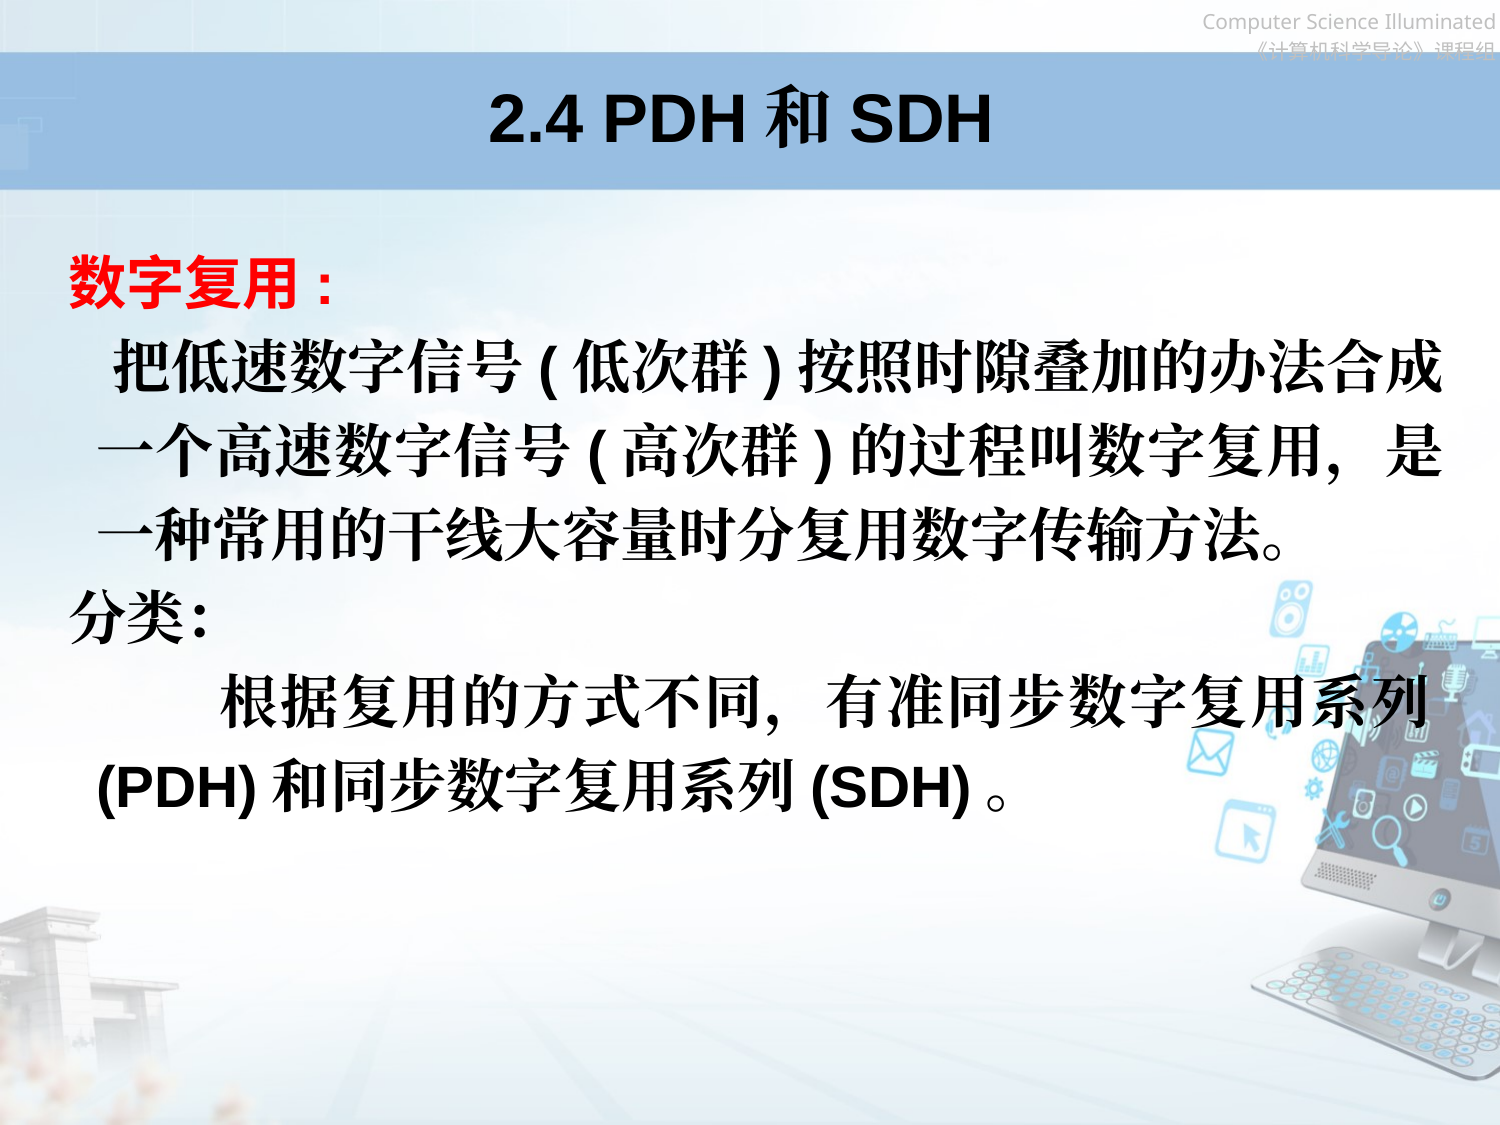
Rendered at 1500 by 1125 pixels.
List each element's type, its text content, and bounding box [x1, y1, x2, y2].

title 2.4 PDH和SDH [103, 12, 1379, 200]
picture [0, 0, 1500, 1125]
list 数字复用: 把低速数字信号(低次群)按照时隙叠加的办法合成一个高速数字信号(高次群)的过程叫数字复用，是一种常用的干线大容量时分复用数字传输方法。 分类： 根据复用的方式不同，有准同步数字复用系列(PDH)和同步数字复用系列(SDH)。 [53, 224, 1459, 1000]
